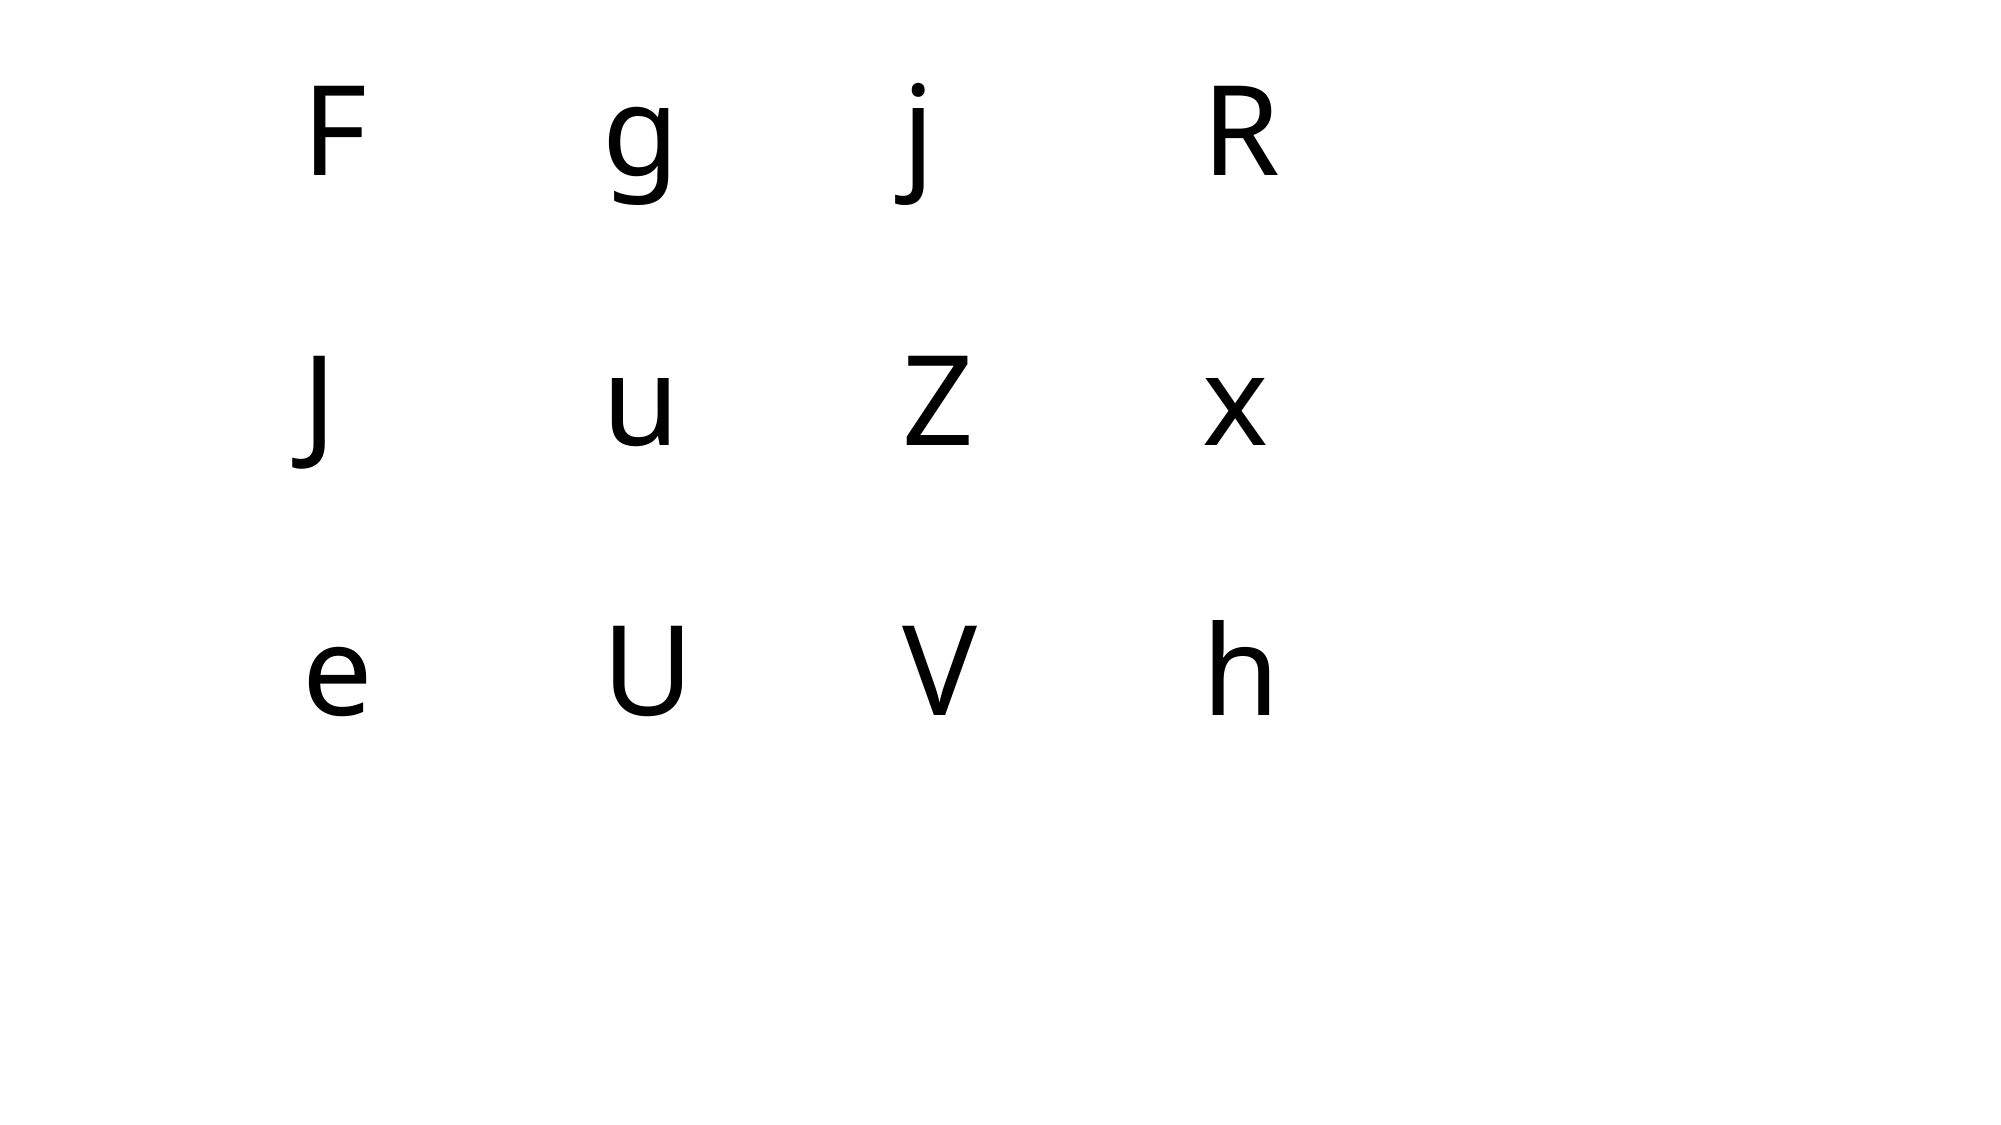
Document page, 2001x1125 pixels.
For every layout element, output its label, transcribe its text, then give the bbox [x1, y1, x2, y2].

title F g j R J u Z x e U V h [137, 59, 1863, 1080]
